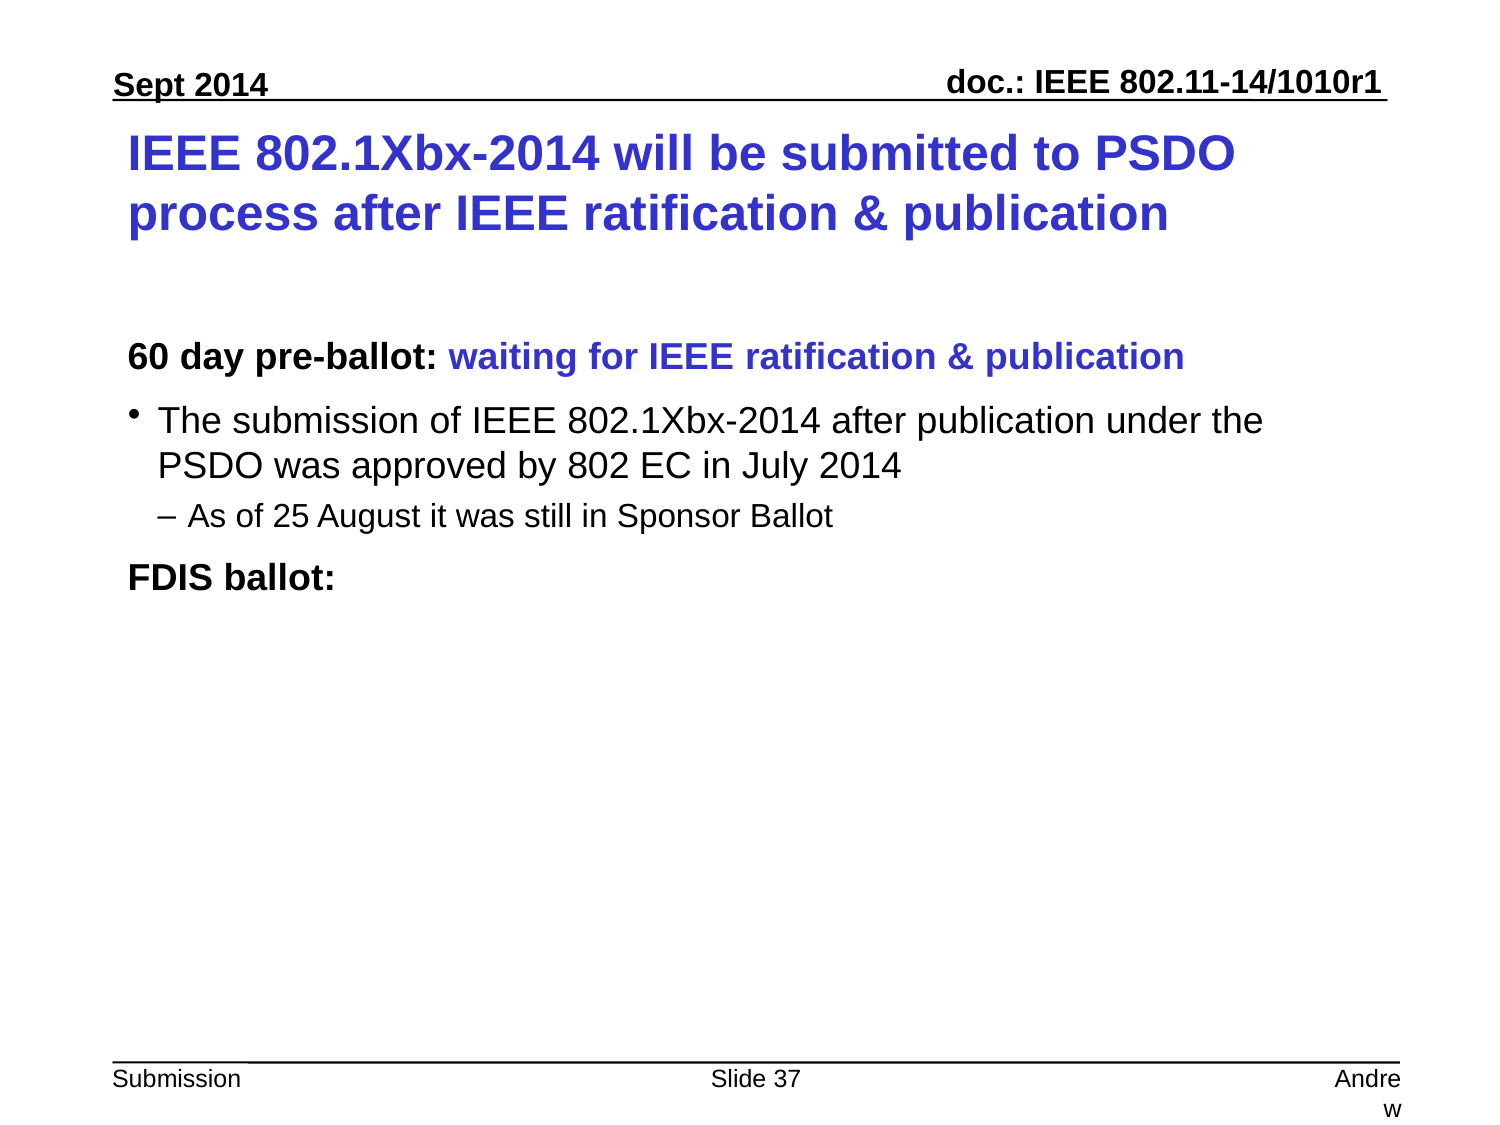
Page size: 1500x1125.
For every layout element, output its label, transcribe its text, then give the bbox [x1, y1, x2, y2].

list 60 day pre-ballot: waiting for IEEE ratification & publication The submission of IEEE 802.1Xbx-2014 after publication under the PSDO was approved by 802 EC in July 2014 As of 25 August it was still in Sponsor Ballot FDIS ballot: [112, 324, 1388, 1000]
footer Andrew Myles, Cisco [1320, 1061, 1402, 1093]
title IEEE 802.1Xbx-2014 will be submitted to PSDO process after IEEE ratification & publication [112, 112, 1388, 288]
slide_number Slide 37 [709, 1061, 803, 1093]
